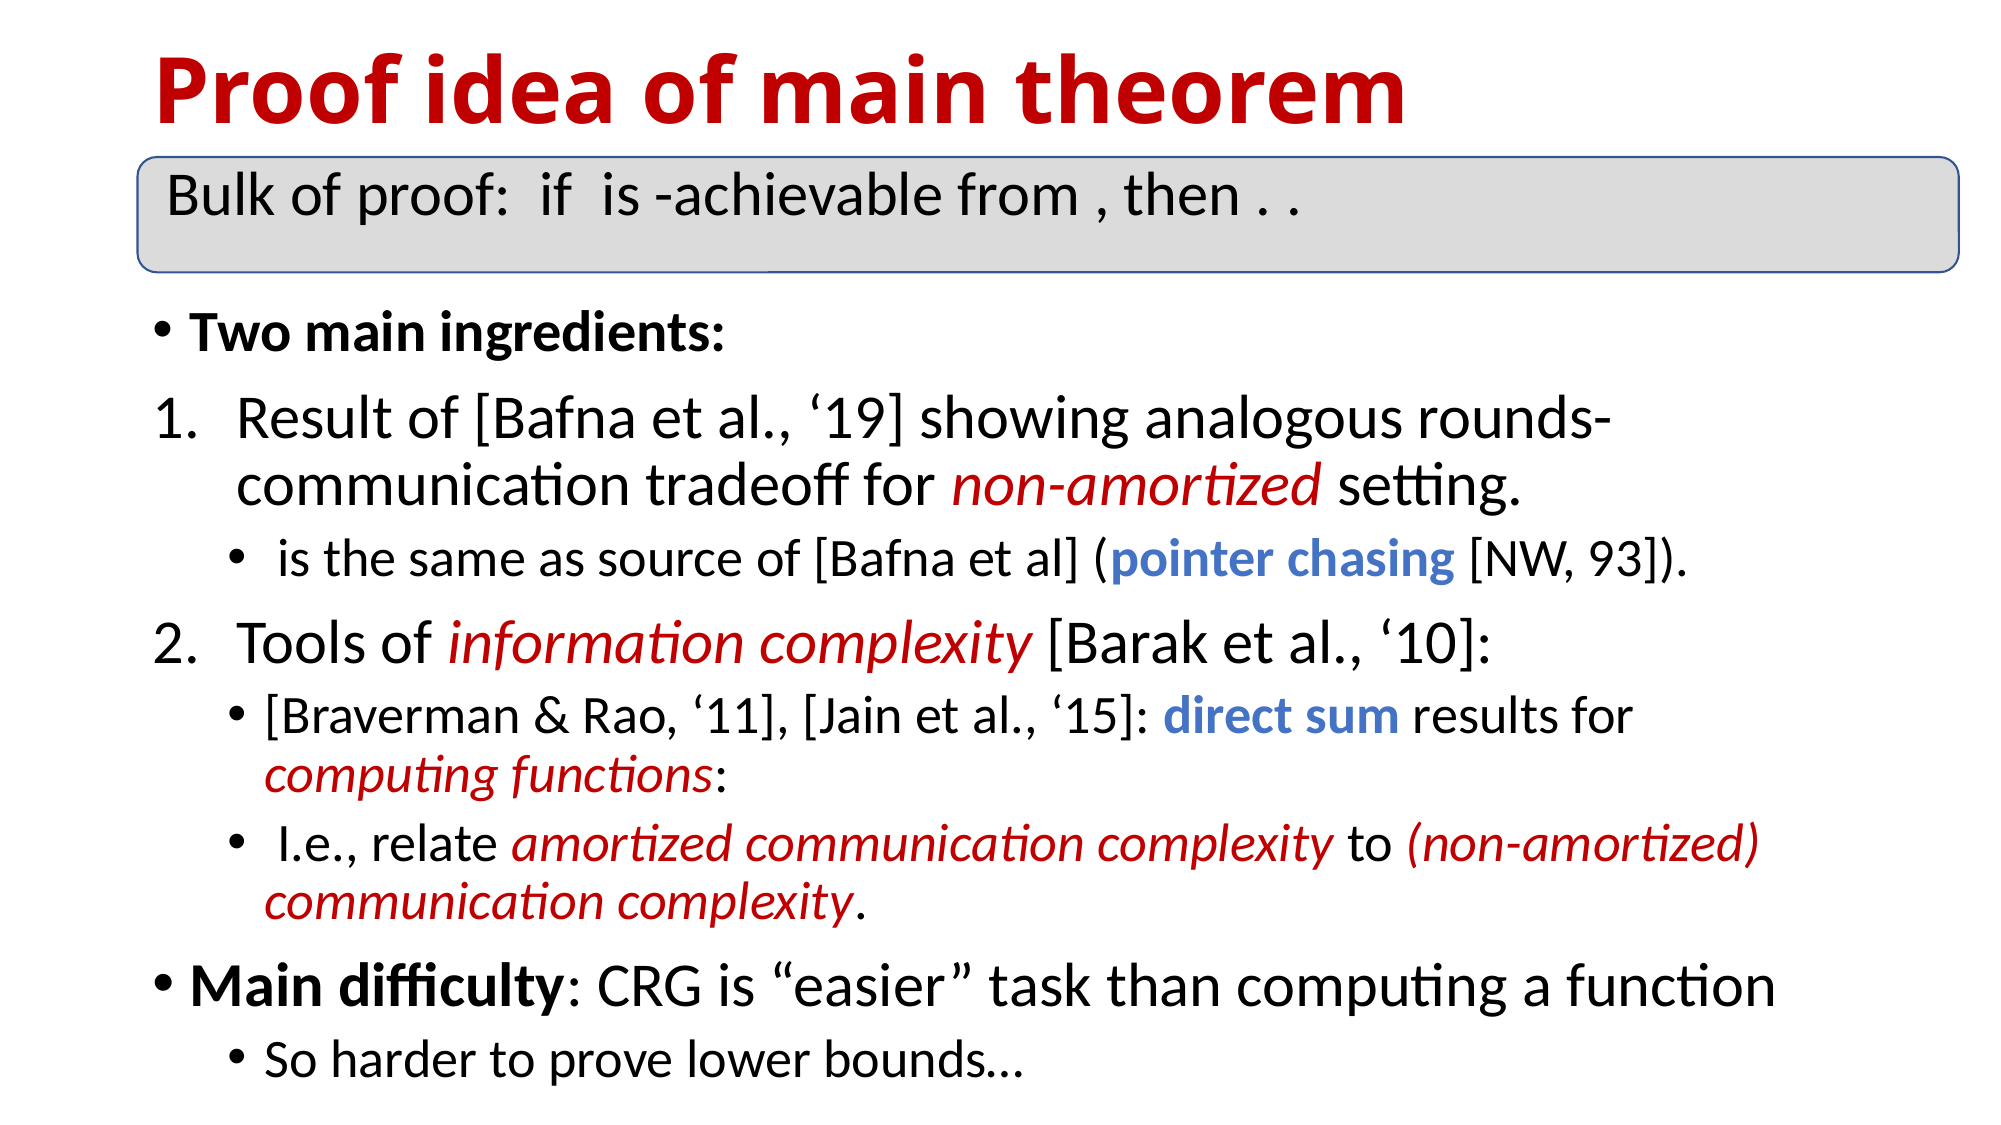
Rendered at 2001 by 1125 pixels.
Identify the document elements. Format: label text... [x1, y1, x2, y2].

title Proof idea of main theorem [137, 0, 1863, 203]
text_box [136, 155, 1960, 274]
